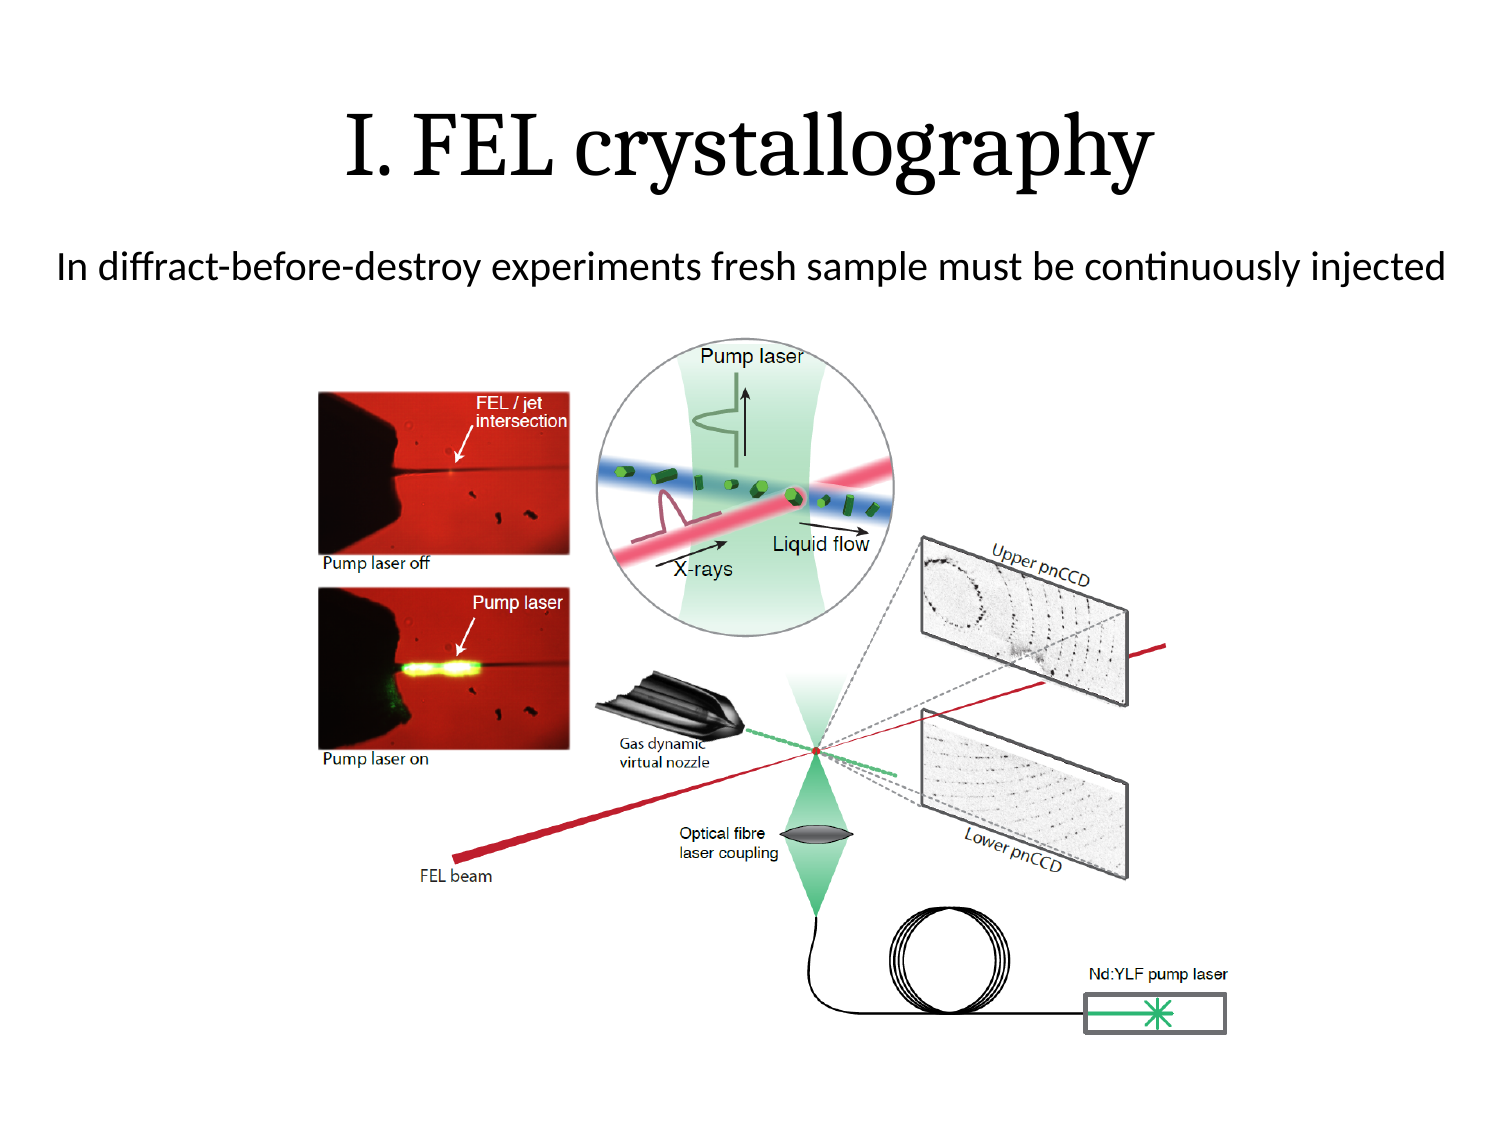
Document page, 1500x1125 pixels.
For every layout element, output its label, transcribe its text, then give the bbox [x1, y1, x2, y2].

picture [300, 326, 1244, 1037]
title I. FEL crystallography [75, 45, 1425, 231]
text_box In diffract-before-destroy experiments fresh sample must be continuously injected [41, 231, 1468, 1047]
